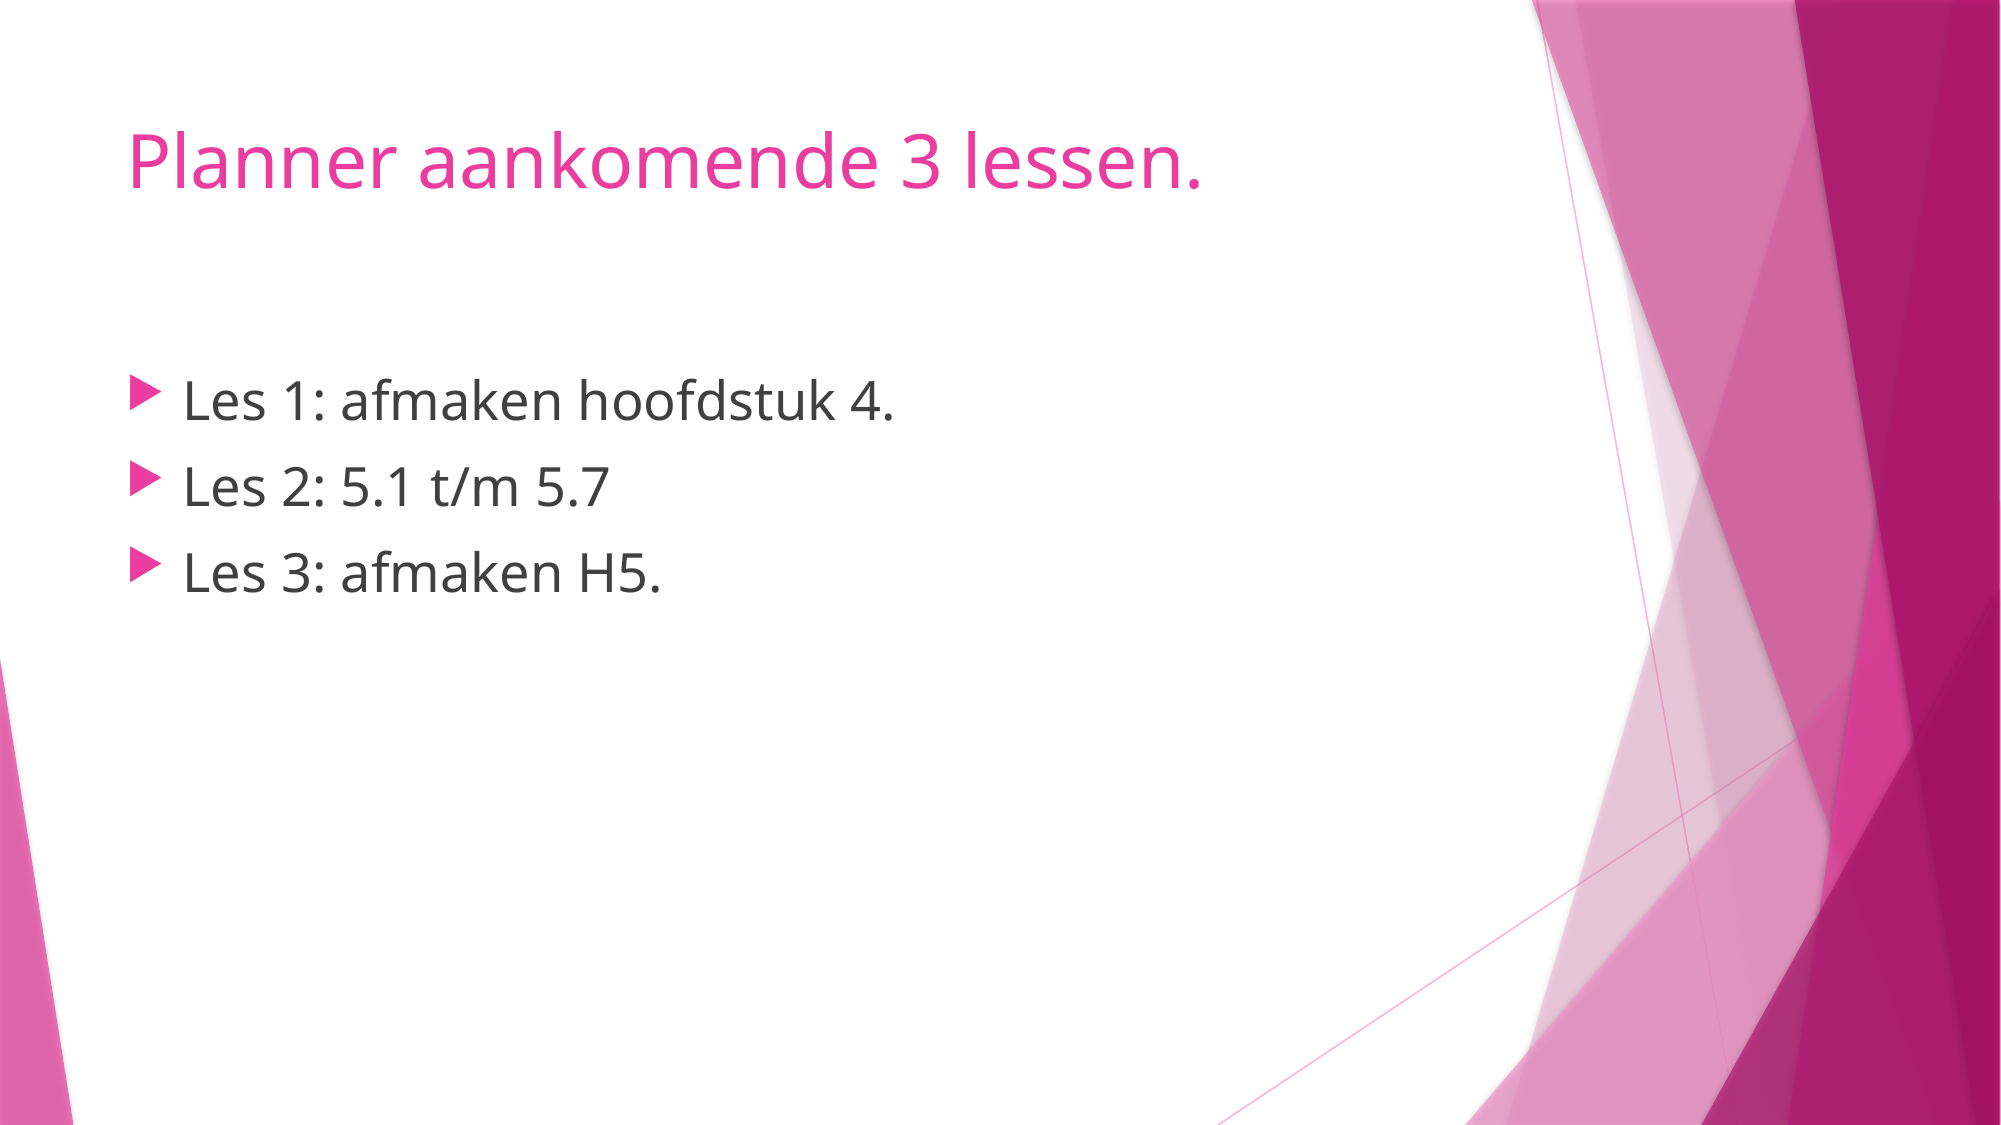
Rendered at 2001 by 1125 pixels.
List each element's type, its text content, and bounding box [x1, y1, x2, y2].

list Les 1: afmaken hoofdstuk 4. Les 2: 5.1 t/m 5.7 Les 3: afmaken H5. [111, 358, 1522, 996]
title Planner aankomende 3 lessen. [111, 105, 1522, 323]
